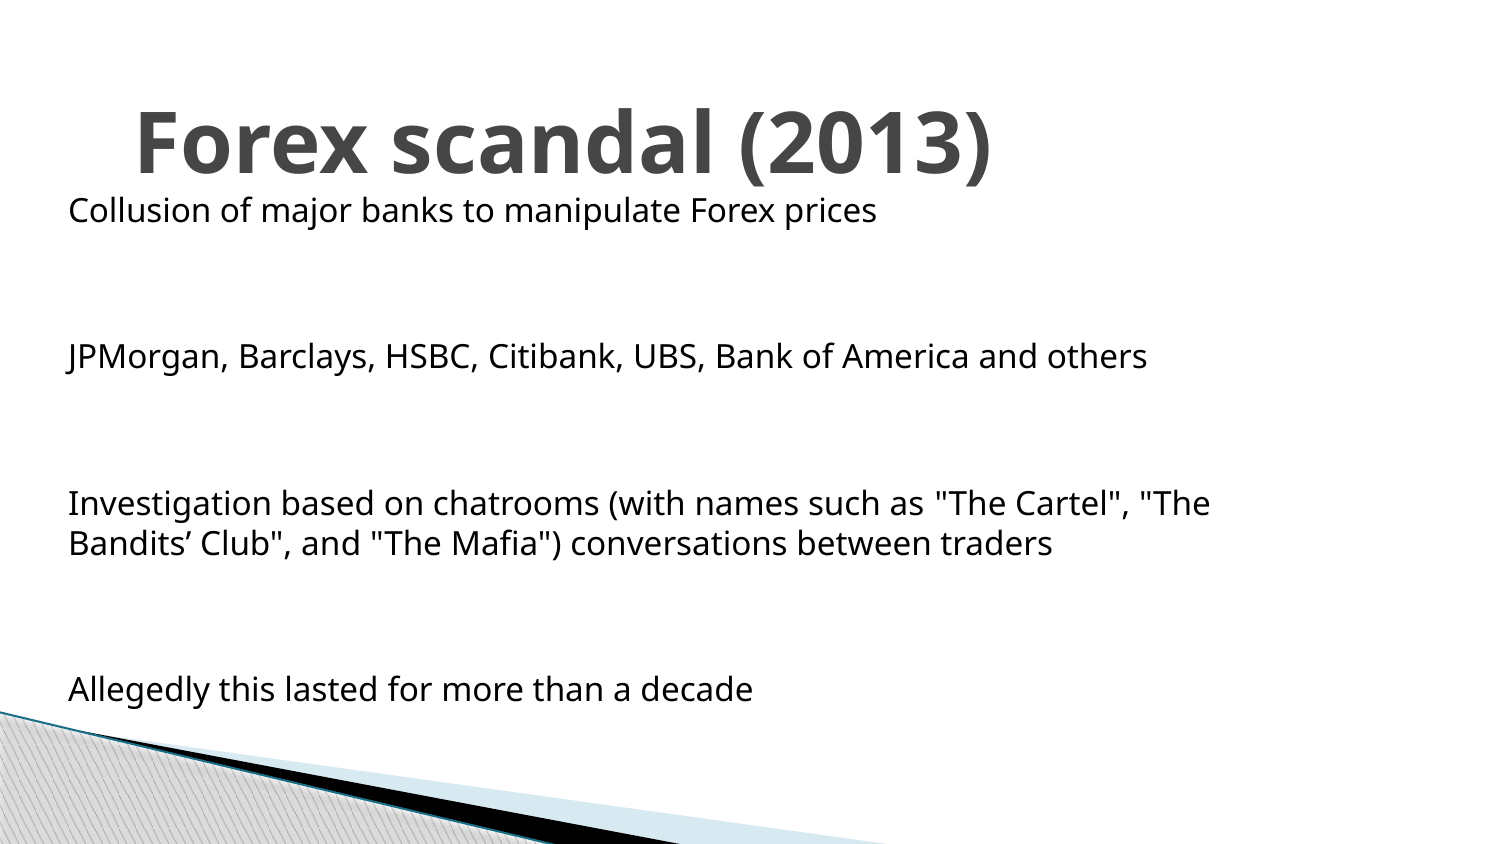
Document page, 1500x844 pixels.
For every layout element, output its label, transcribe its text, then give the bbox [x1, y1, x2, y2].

subtitle Collusion of major banks to manipulate Forex prices JPMorgan, Barclays, HSBC, Citibank, UBS, Bank of America and others Investigation based on chatrooms (with names such as "The Cartel", "The Bandits’ Club", and "The Mafia") conversations between traders Allegedly this lasted for more than a decade [53, 173, 1340, 770]
title Forex scandal (2013) [118, 72, 1365, 167]
